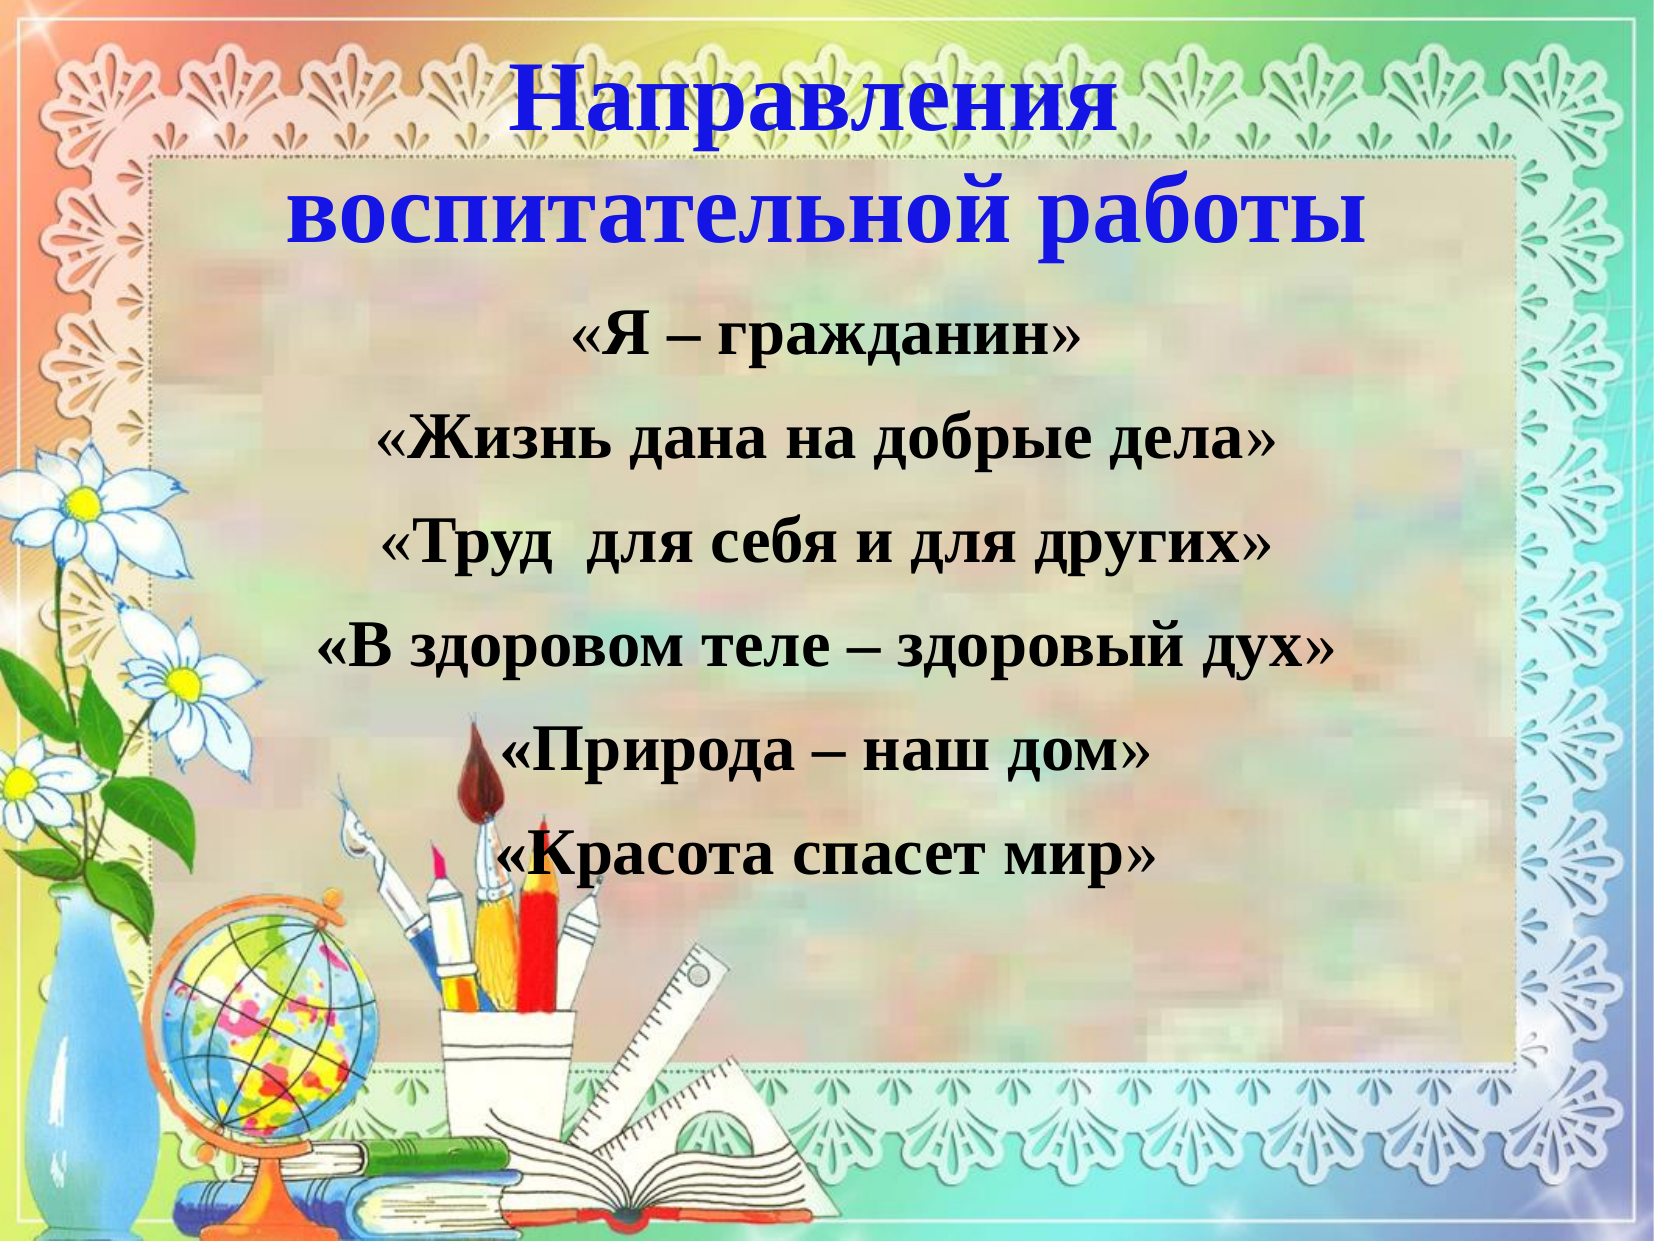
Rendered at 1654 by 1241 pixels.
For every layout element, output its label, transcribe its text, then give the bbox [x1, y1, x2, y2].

title Направления воспитательной работы [82, 49, 1571, 257]
picture [0, 0, 1654, 1241]
list «Я – гражданин» «Жизнь дана на добрые дела» «Труд для себя и для других» «В здоровом теле – здоровый дух» «Природа – наш дом» «Красота спасет мир» [82, 289, 1571, 1109]
